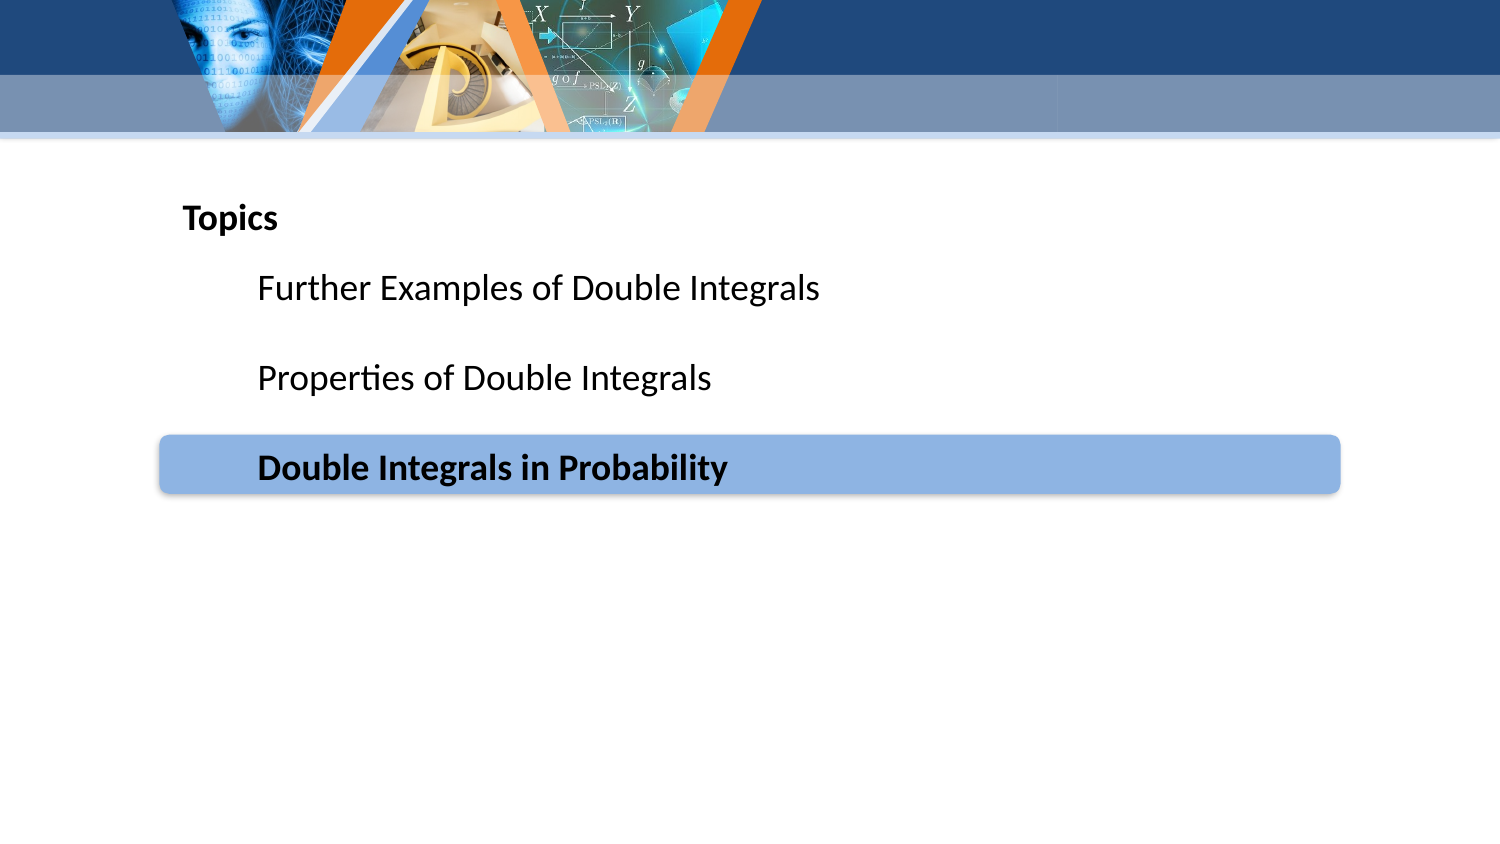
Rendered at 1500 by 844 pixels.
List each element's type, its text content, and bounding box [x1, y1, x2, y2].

text_box [157, 432, 168, 496]
text_box Topics Further Examples of Double Integrals Properties of Double Integrals Double Integrals in Probability [168, 185, 836, 496]
picture [521, 0, 728, 74]
text_box [836, 432, 1343, 496]
picture [391, 0, 524, 74]
picture [172, 0, 345, 74]
